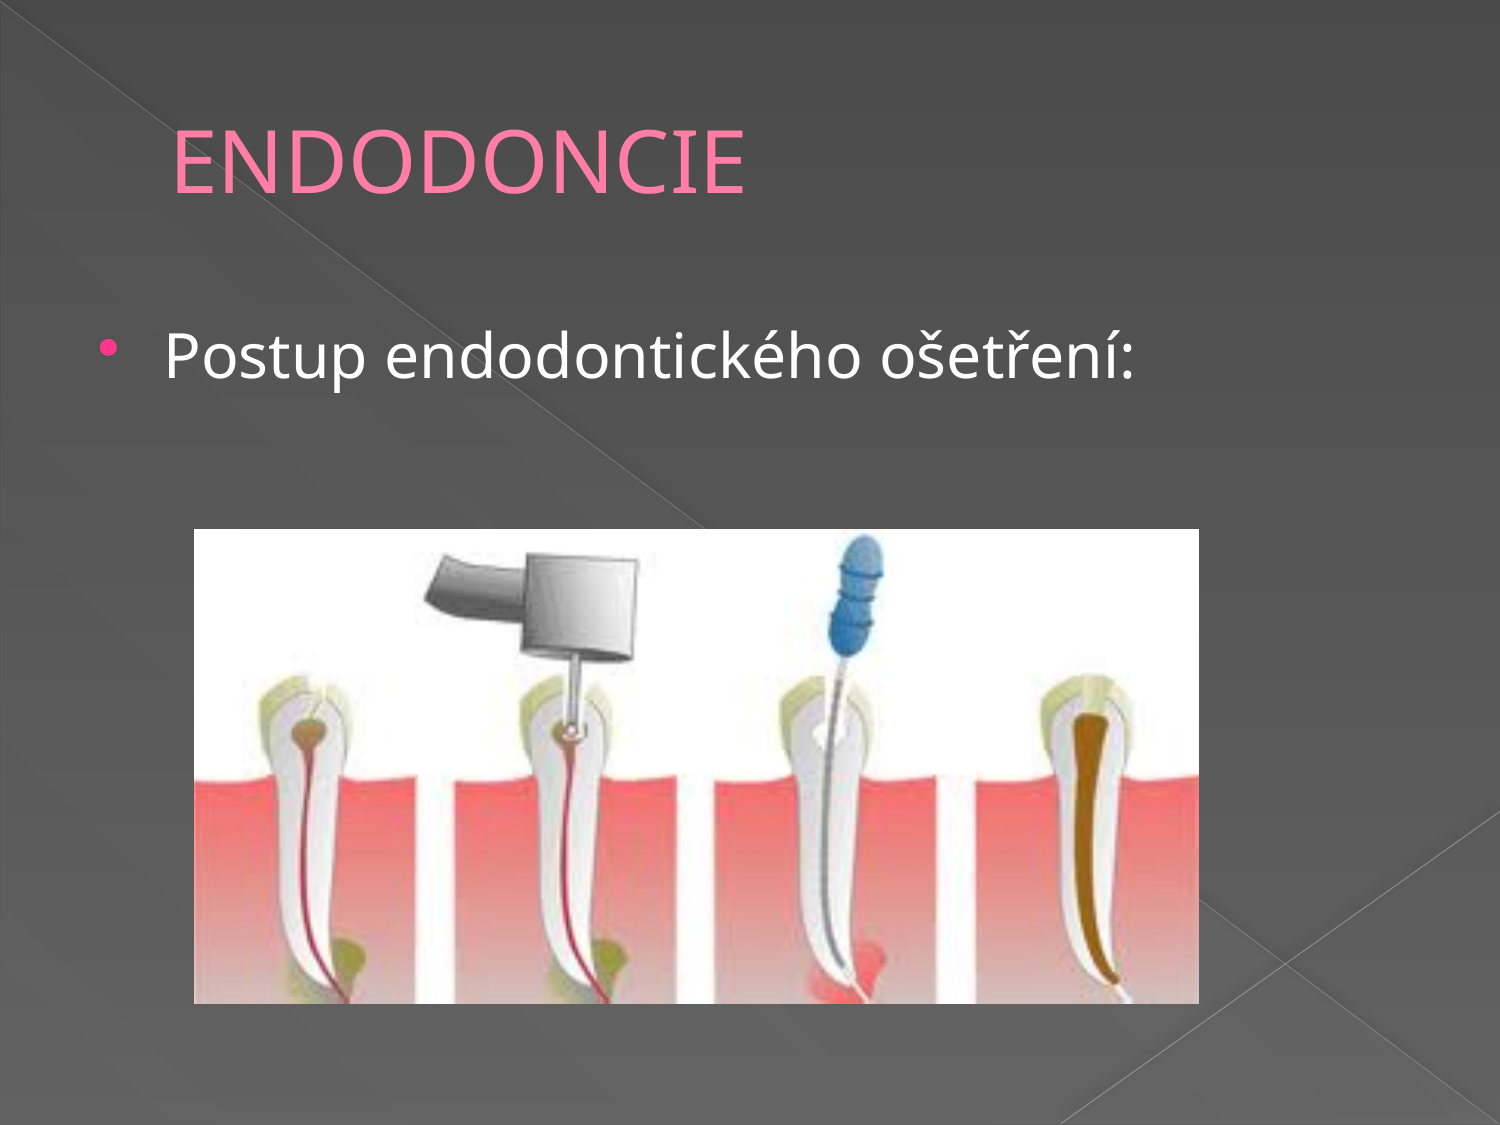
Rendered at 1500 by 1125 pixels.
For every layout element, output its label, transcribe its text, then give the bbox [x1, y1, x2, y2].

picture [194, 529, 1200, 1005]
list Postup endodontického ošetření: [75, 308, 1425, 1059]
title ENDODONCIE [75, 43, 1425, 274]
